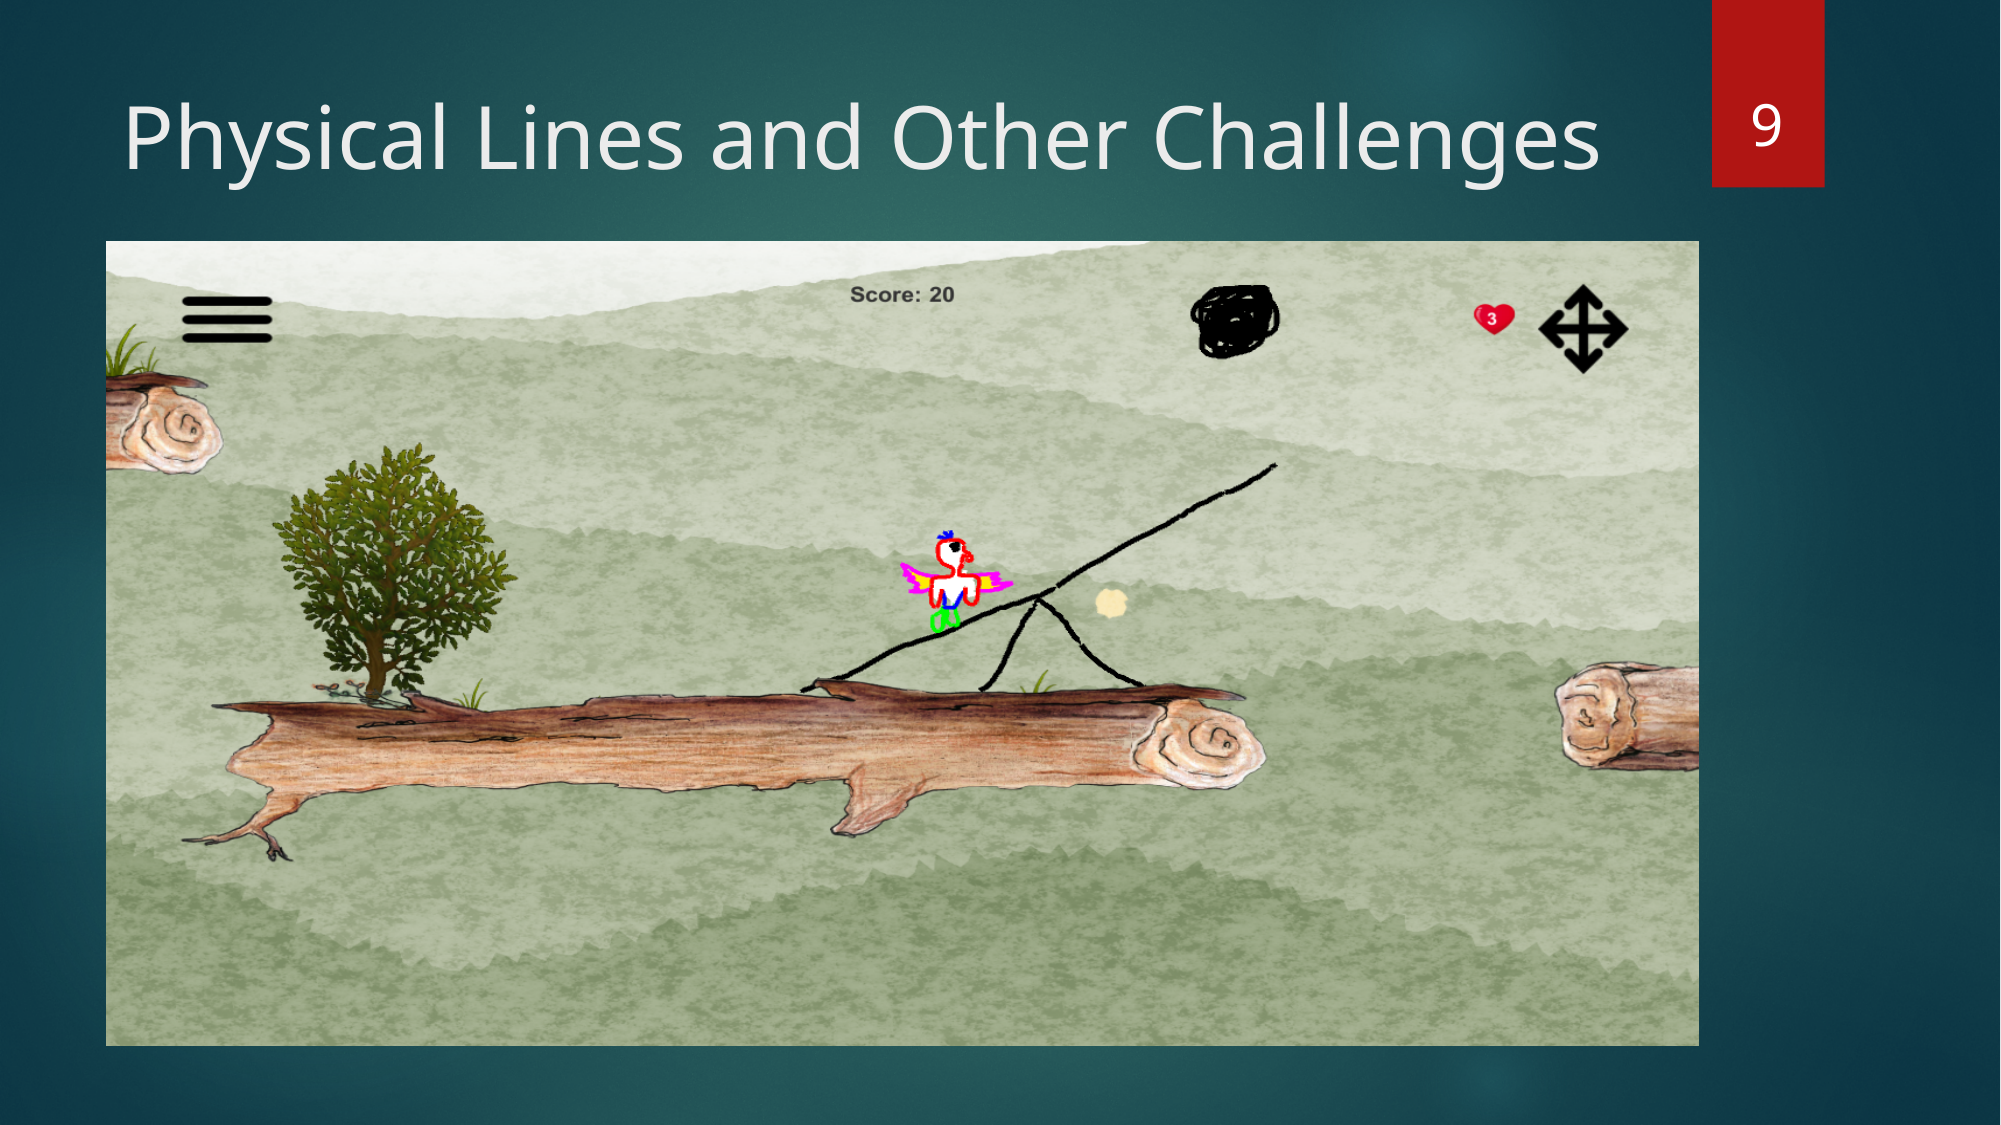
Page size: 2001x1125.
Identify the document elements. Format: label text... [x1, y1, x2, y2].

slide_number ‹#› [1698, 48, 1836, 175]
title Physical Lines and Other Challenges [106, 74, 1649, 240]
picture [0, 0, 2001, 1125]
